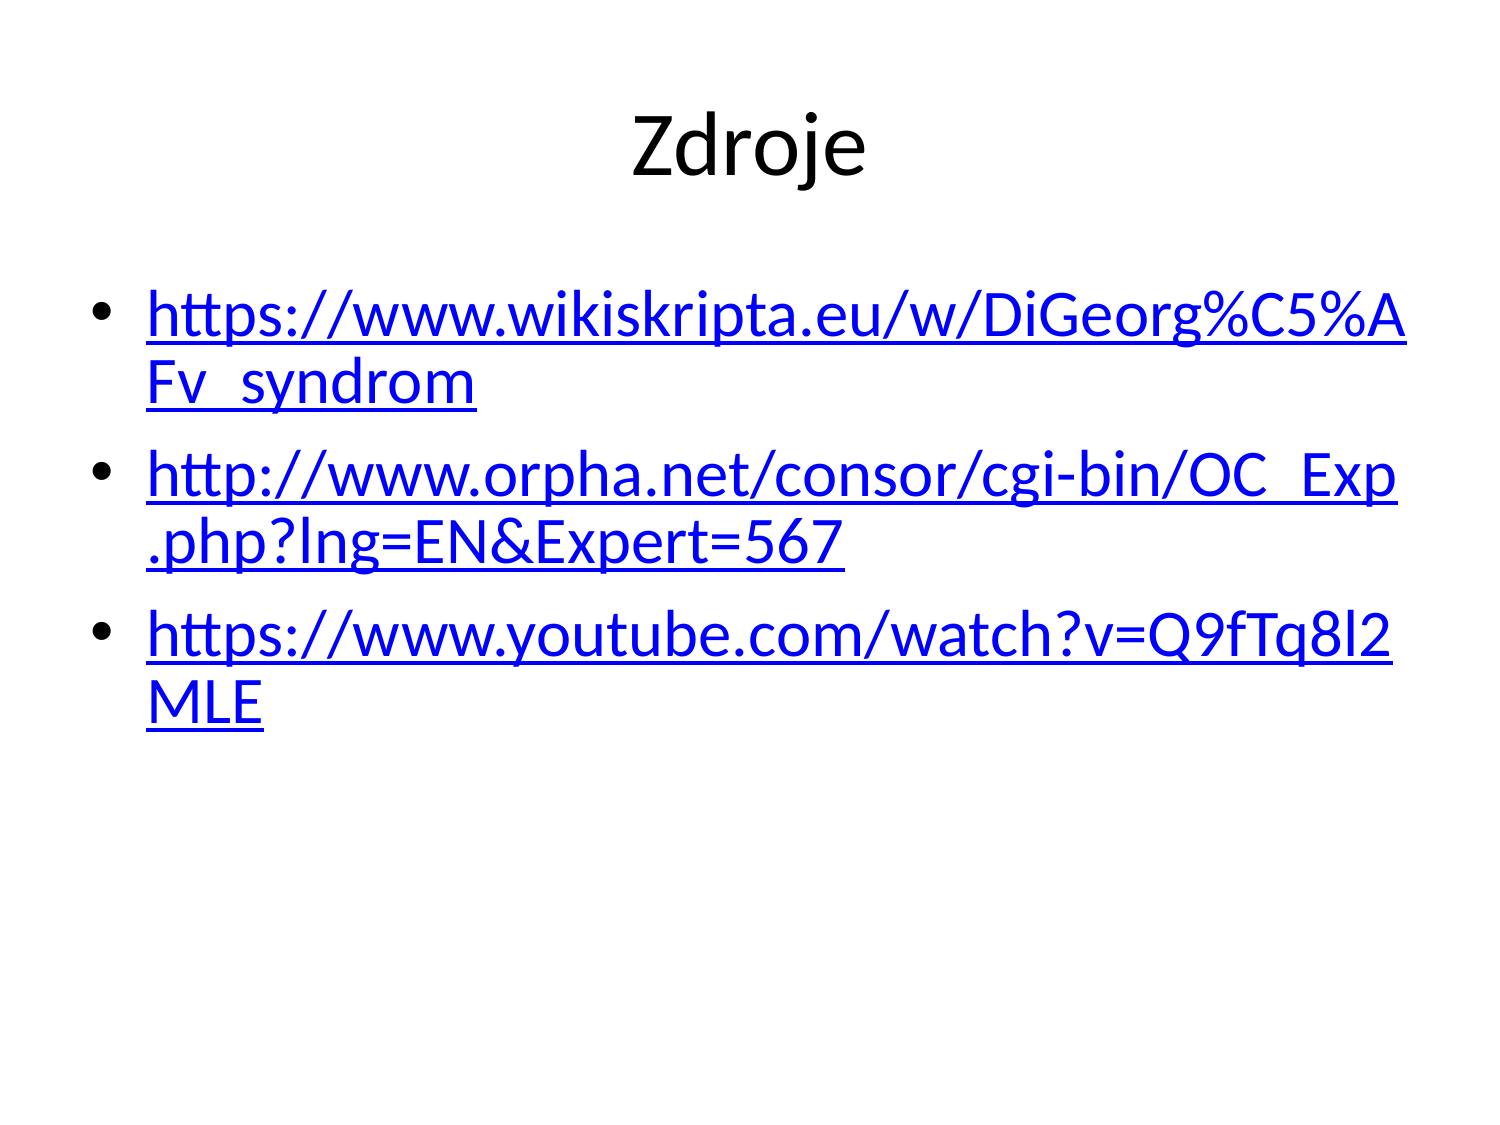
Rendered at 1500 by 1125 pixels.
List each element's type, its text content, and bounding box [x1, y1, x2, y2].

list https://www.wikiskripta.eu/w/DiGeorg%C5%AFv_syndrom http://www.orpha.net/consor/cgi-bin/OC_Exp.php?lng=EN&Expert=567 https://www.youtube.com/watch?v=Q9fTq8l2MLE [75, 262, 1425, 1005]
title Zdroje [75, 45, 1425, 233]
